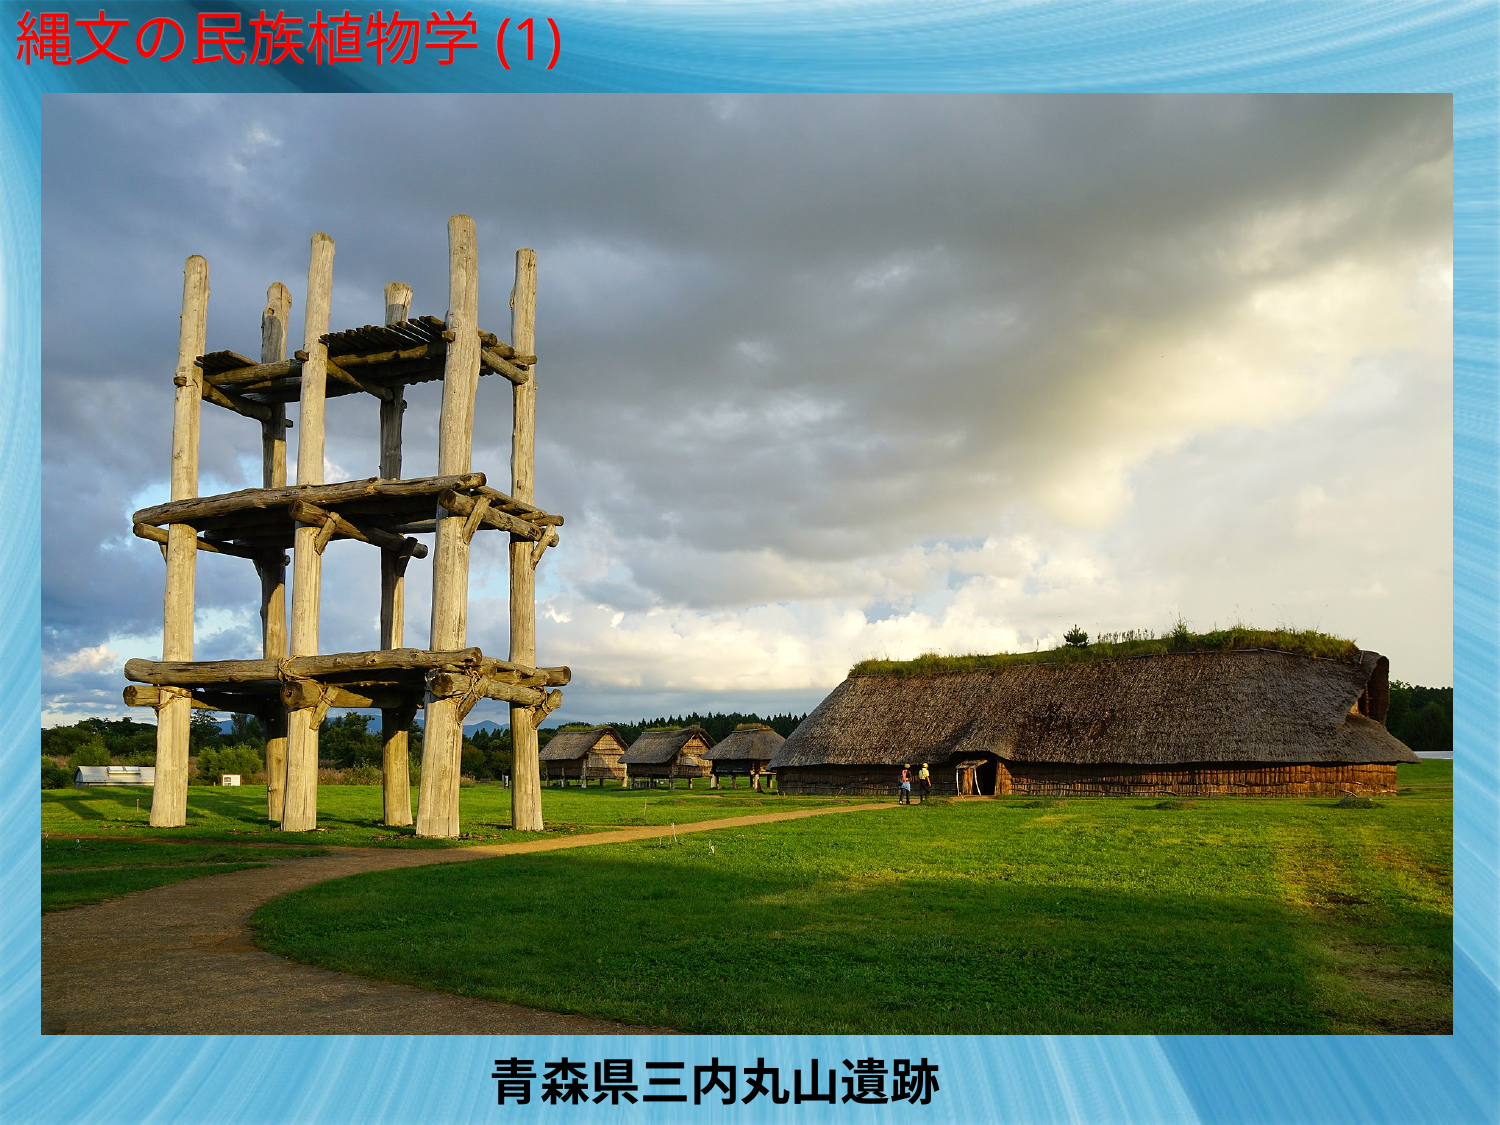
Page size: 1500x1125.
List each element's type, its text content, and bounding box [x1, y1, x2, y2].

text_box 青森県三内丸山遺跡 [475, 1042, 955, 1118]
picture [0, 0, 1500, 1125]
title 縄文の民族植物学(1) [0, 0, 763, 75]
